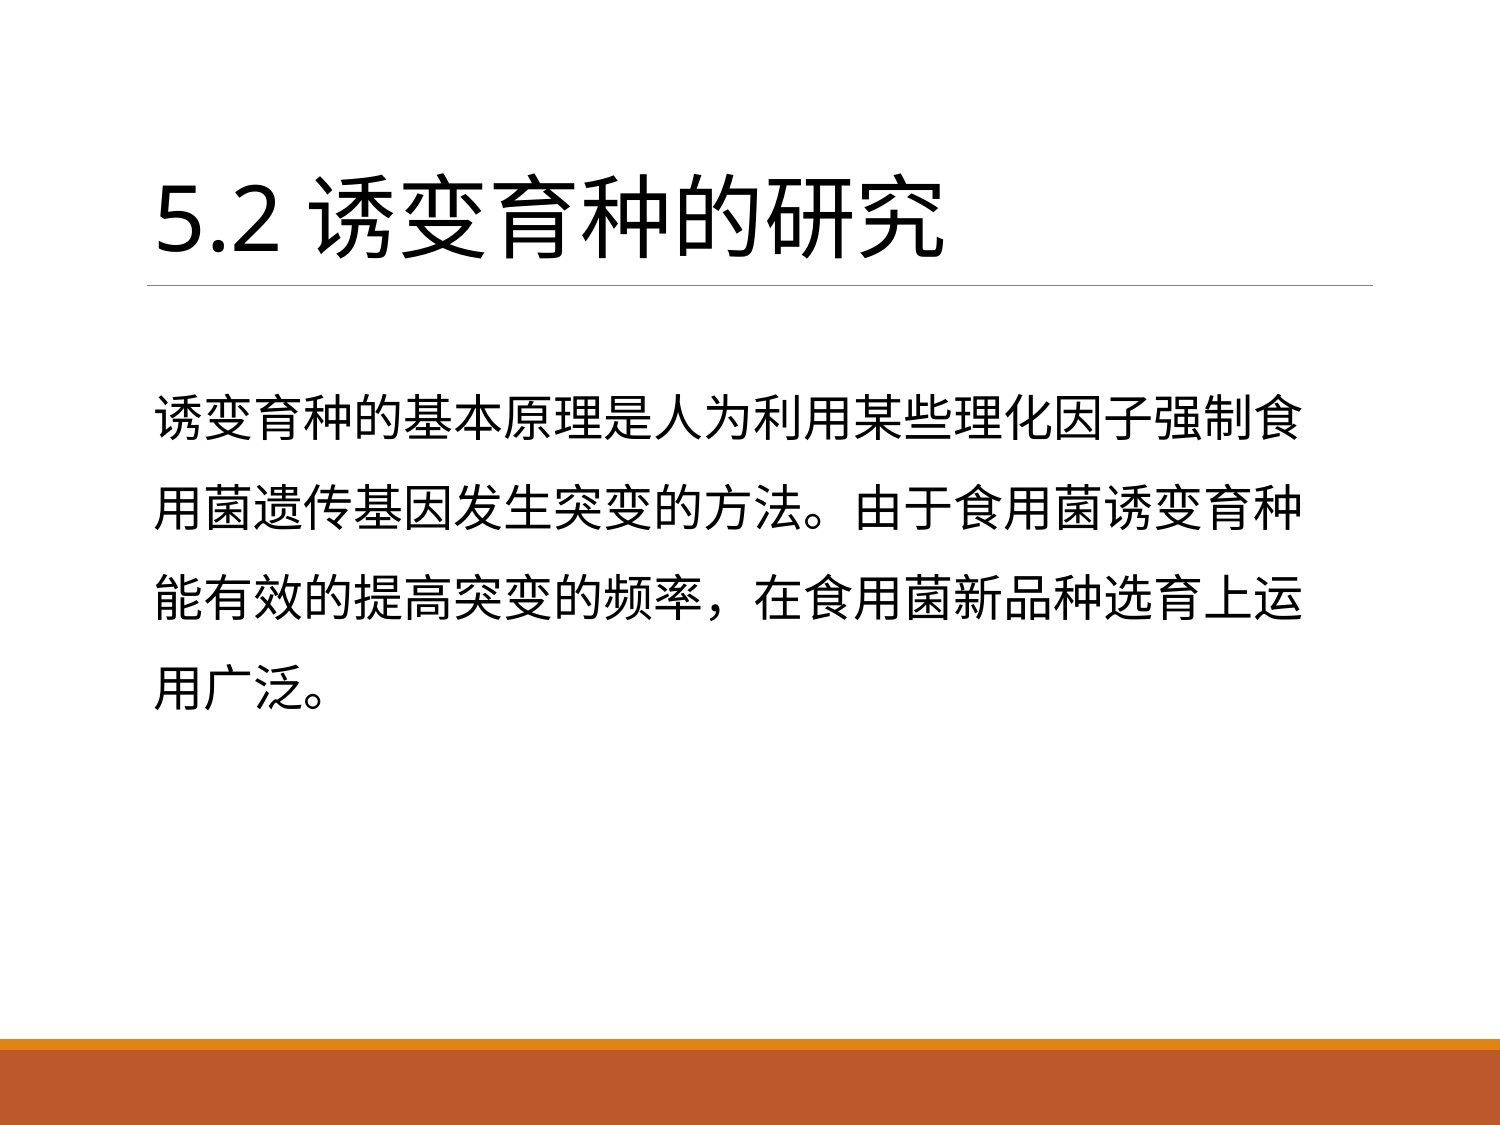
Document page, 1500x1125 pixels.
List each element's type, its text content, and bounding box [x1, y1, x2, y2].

text_box 诱变育种的基本原理是人为利用某些理化因子强制食用菌遗传基因发生突变的方法。由于食用菌诱变育种能有效的提高突变的频率，在食用菌新品种选育上运用广泛。 [139, 348, 1330, 724]
text_box 5.2诱变育种的研究 [139, 27, 1262, 278]
